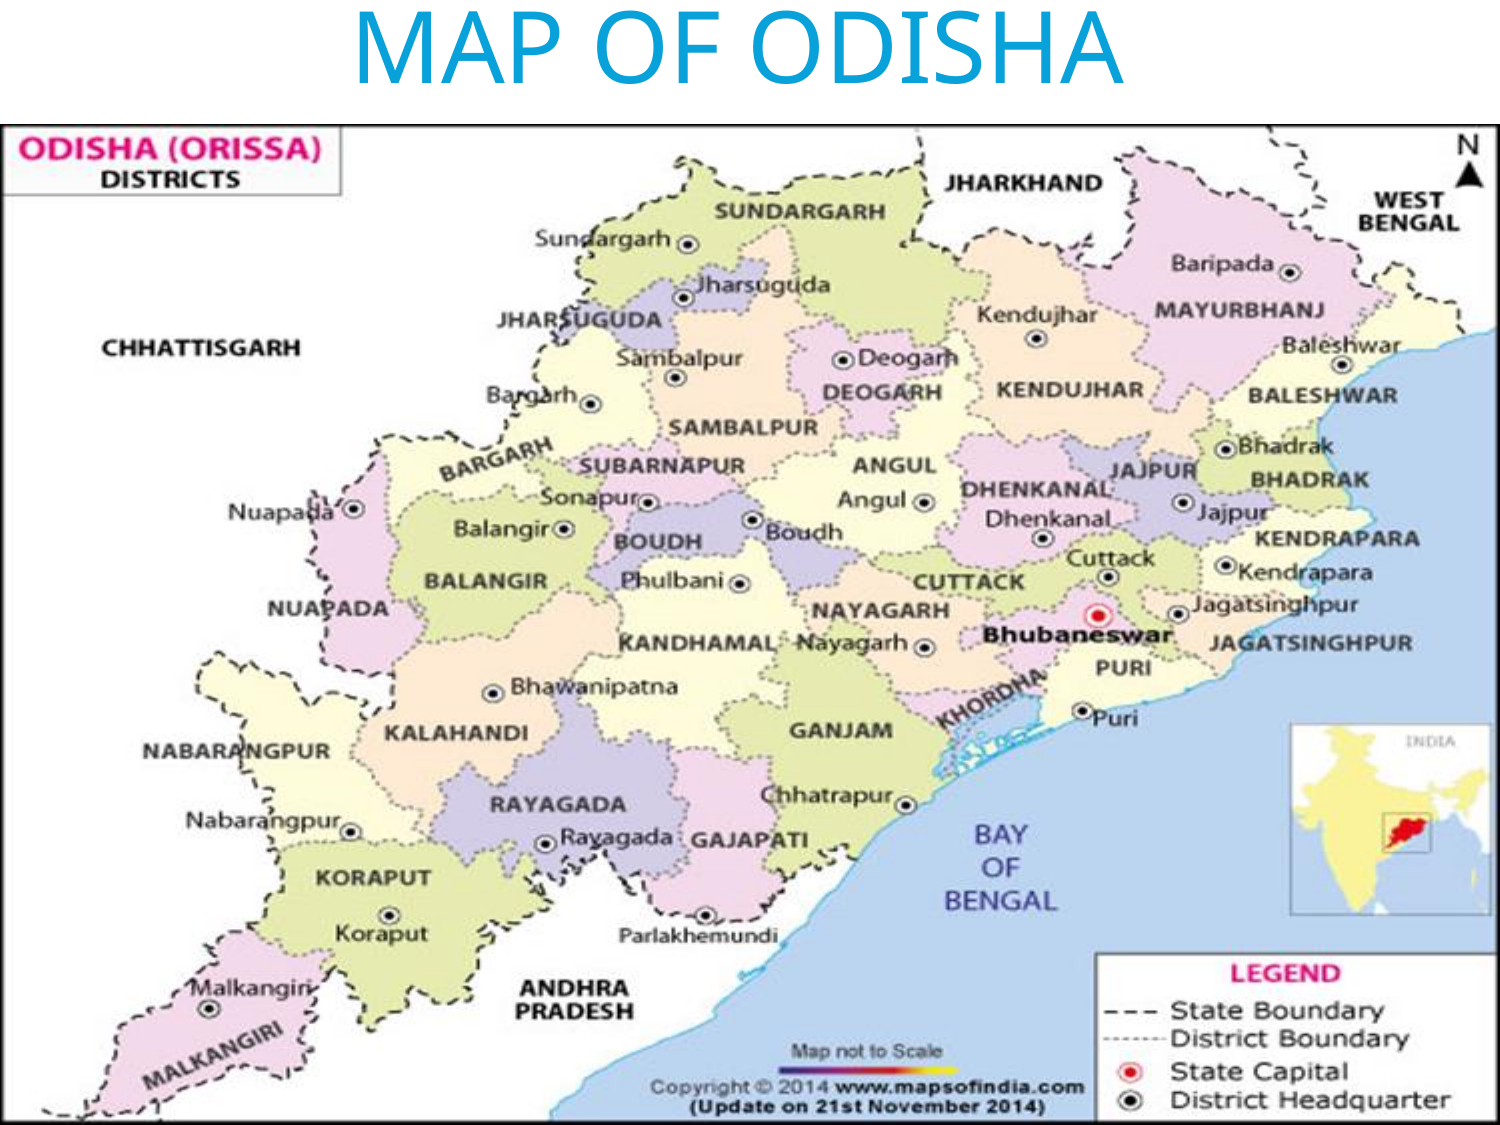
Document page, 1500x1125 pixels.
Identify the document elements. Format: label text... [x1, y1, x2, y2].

picture [0, 124, 1500, 1125]
title Map of Odisha [75, 0, 1425, 123]
